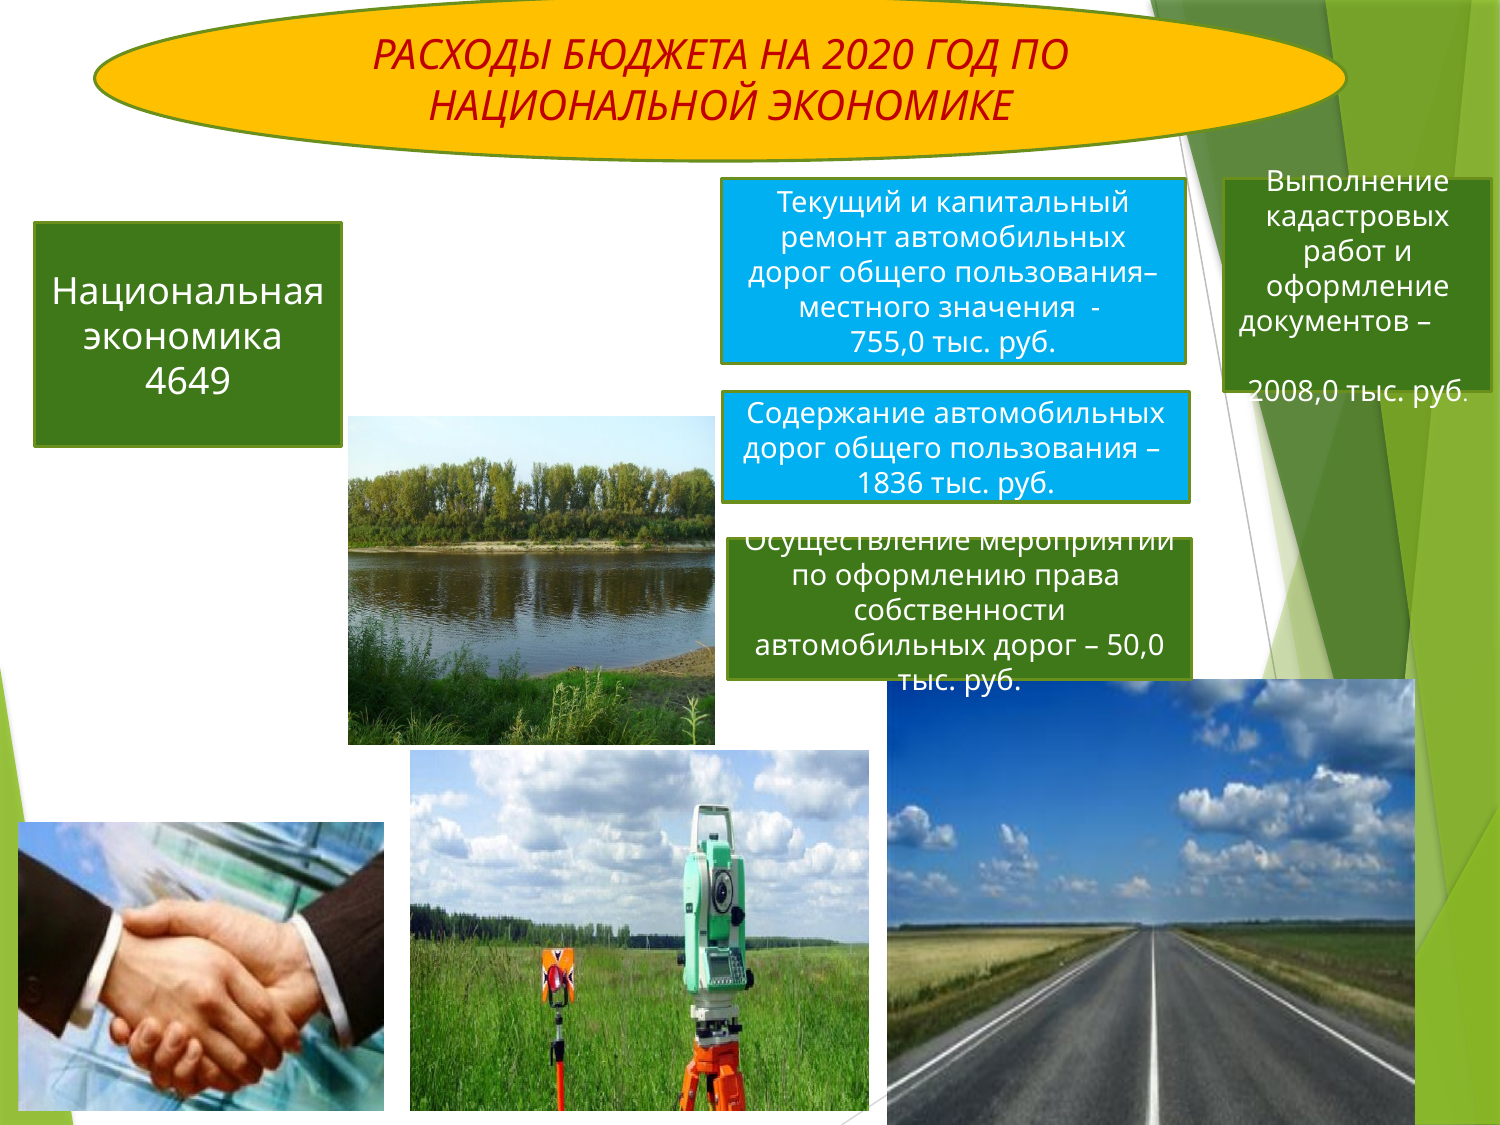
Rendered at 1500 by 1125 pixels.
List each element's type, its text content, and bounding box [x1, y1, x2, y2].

text_box Выполнение кадастровых работ и оформление документов – 2008,0 тыс. руб. [1222, 177, 1493, 393]
picture [348, 416, 716, 746]
text_box Осуществление мероприятий по оформлению права собственности автомобильных дорог – 50,0 тыс. руб. [726, 537, 1193, 681]
text_box Текущий и капитальный ремонт автомобильных дорог общего пользования– местного значения - 755,0 тыс. руб. [720, 177, 1187, 365]
text_box Национальная экономика 4649 [33, 221, 343, 448]
picture [17, 821, 385, 1112]
picture [410, 749, 869, 1112]
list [887, 678, 1415, 1125]
text_box РАСХОДЫ БЮДЖЕТА НА 2020 ГОД ПО НАЦИОНАЛЬНОЙ ЭКОНОМИКЕ [93, 0, 1349, 163]
text_box Содержание автомобильных дорог общего пользования – 1836 тыс. руб. [721, 390, 1191, 504]
